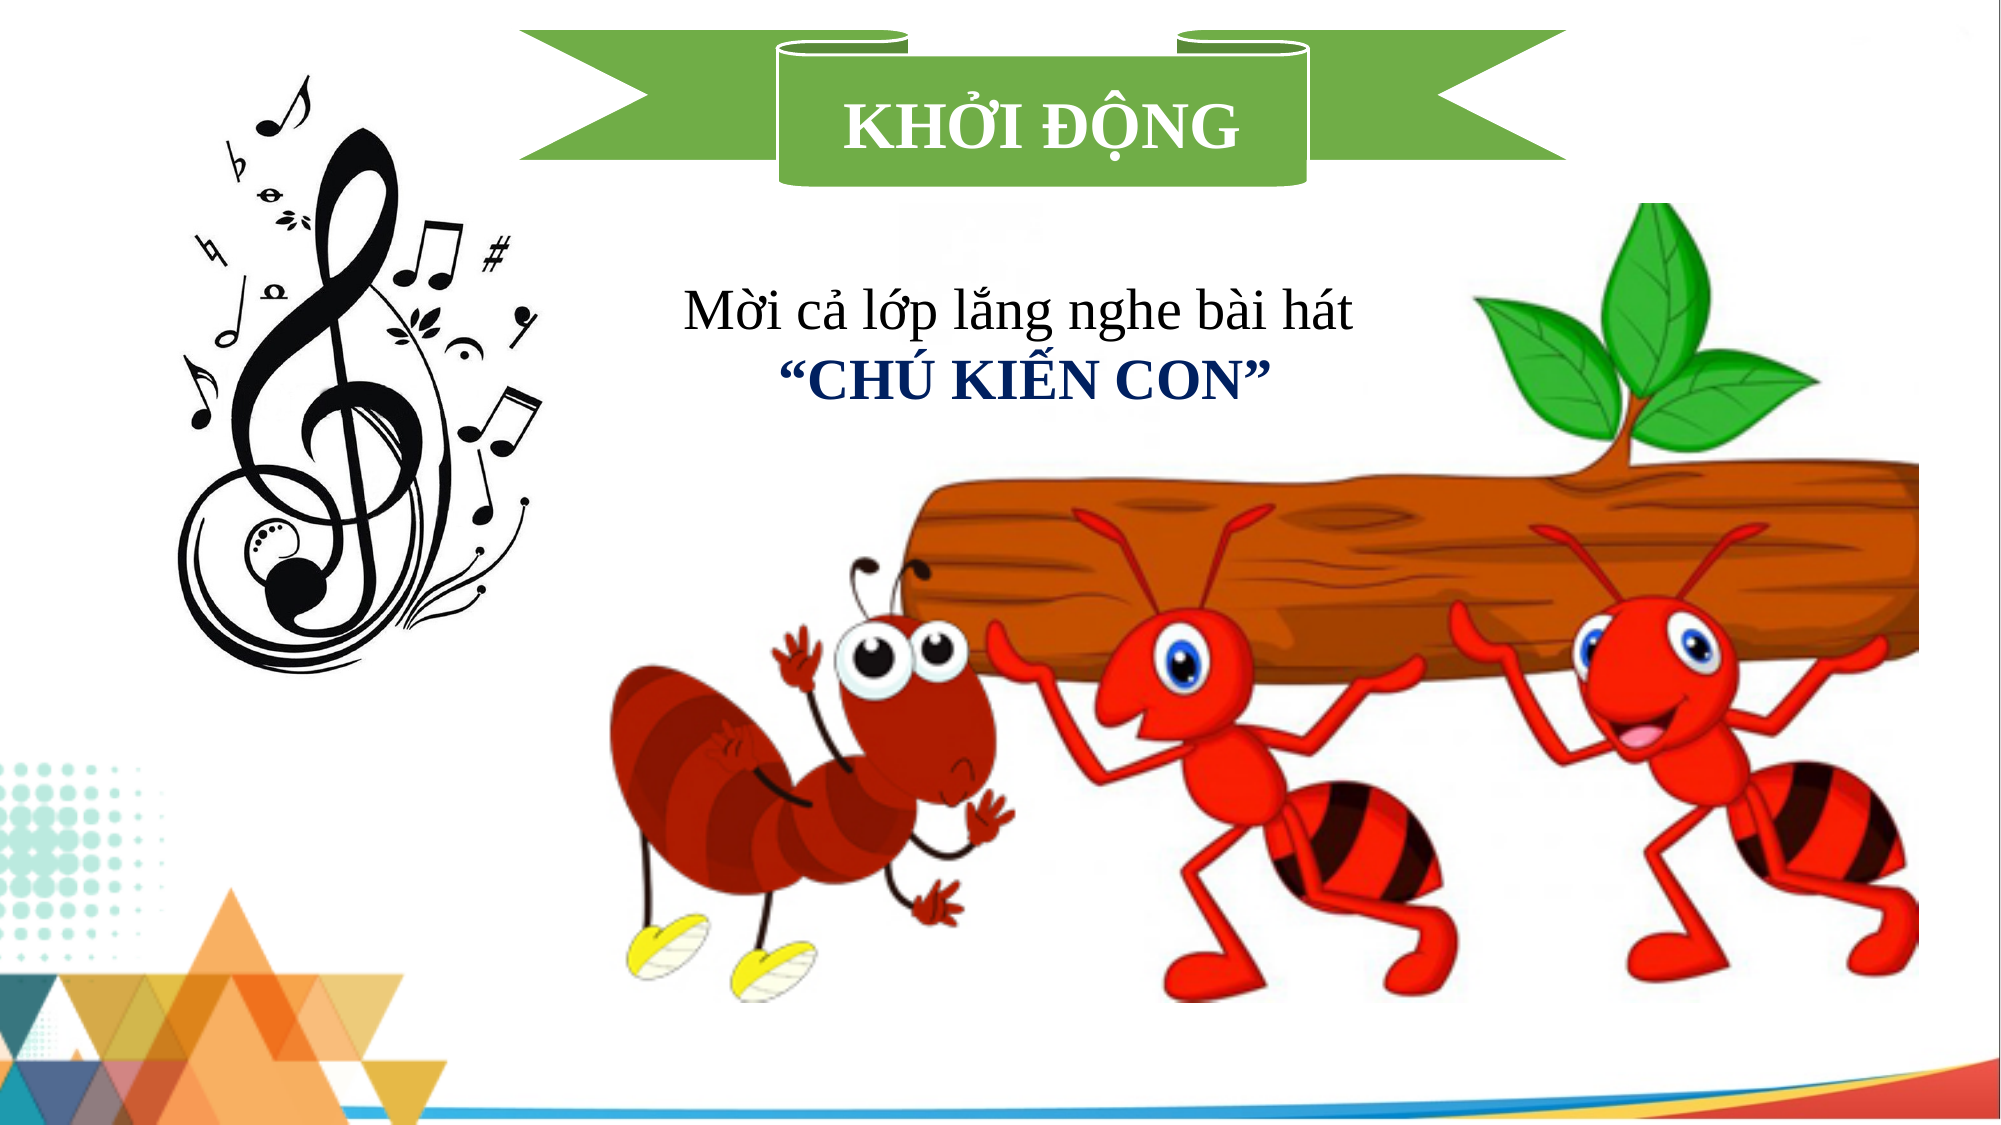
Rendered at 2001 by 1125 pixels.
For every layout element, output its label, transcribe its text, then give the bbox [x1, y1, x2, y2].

picture [0, 0, 2001, 1125]
text_box KHỞI ĐỘNG [511, 26, 1575, 190]
